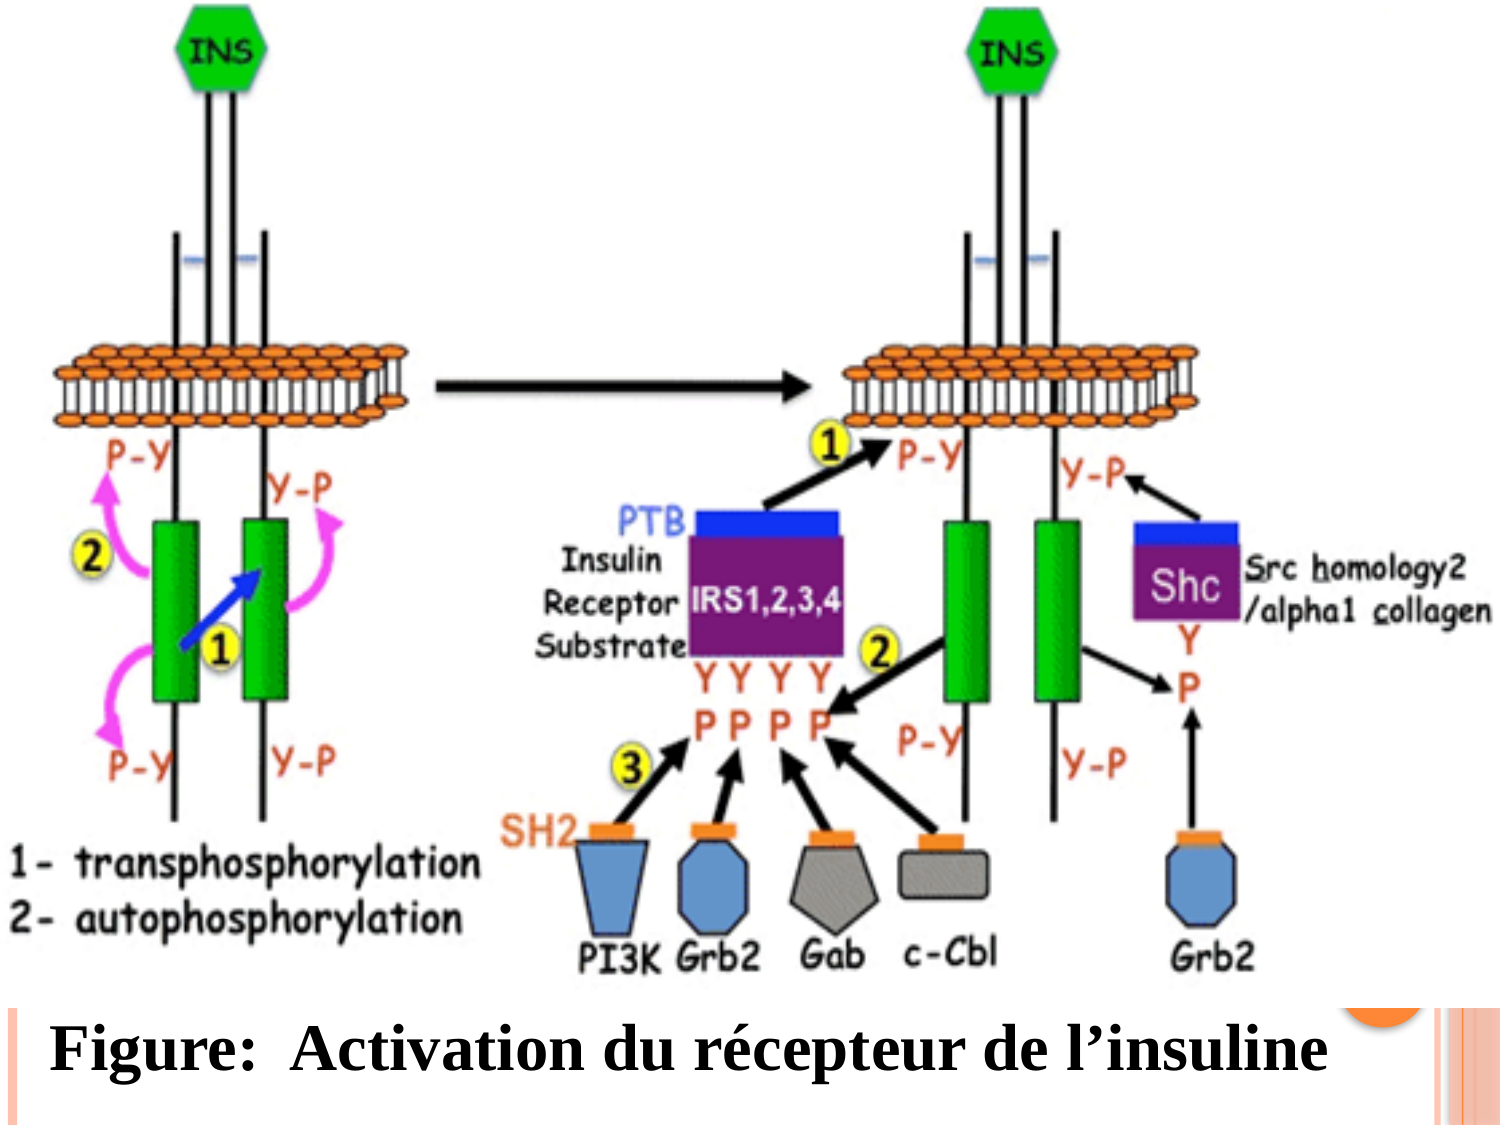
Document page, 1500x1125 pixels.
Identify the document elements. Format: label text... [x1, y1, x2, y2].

text_box Figure: Activation du récepteur de l’insuline [34, 1018, 1346, 1092]
slide_number 60 [1346, 1018, 1434, 1027]
picture [0, 0, 1500, 1009]
